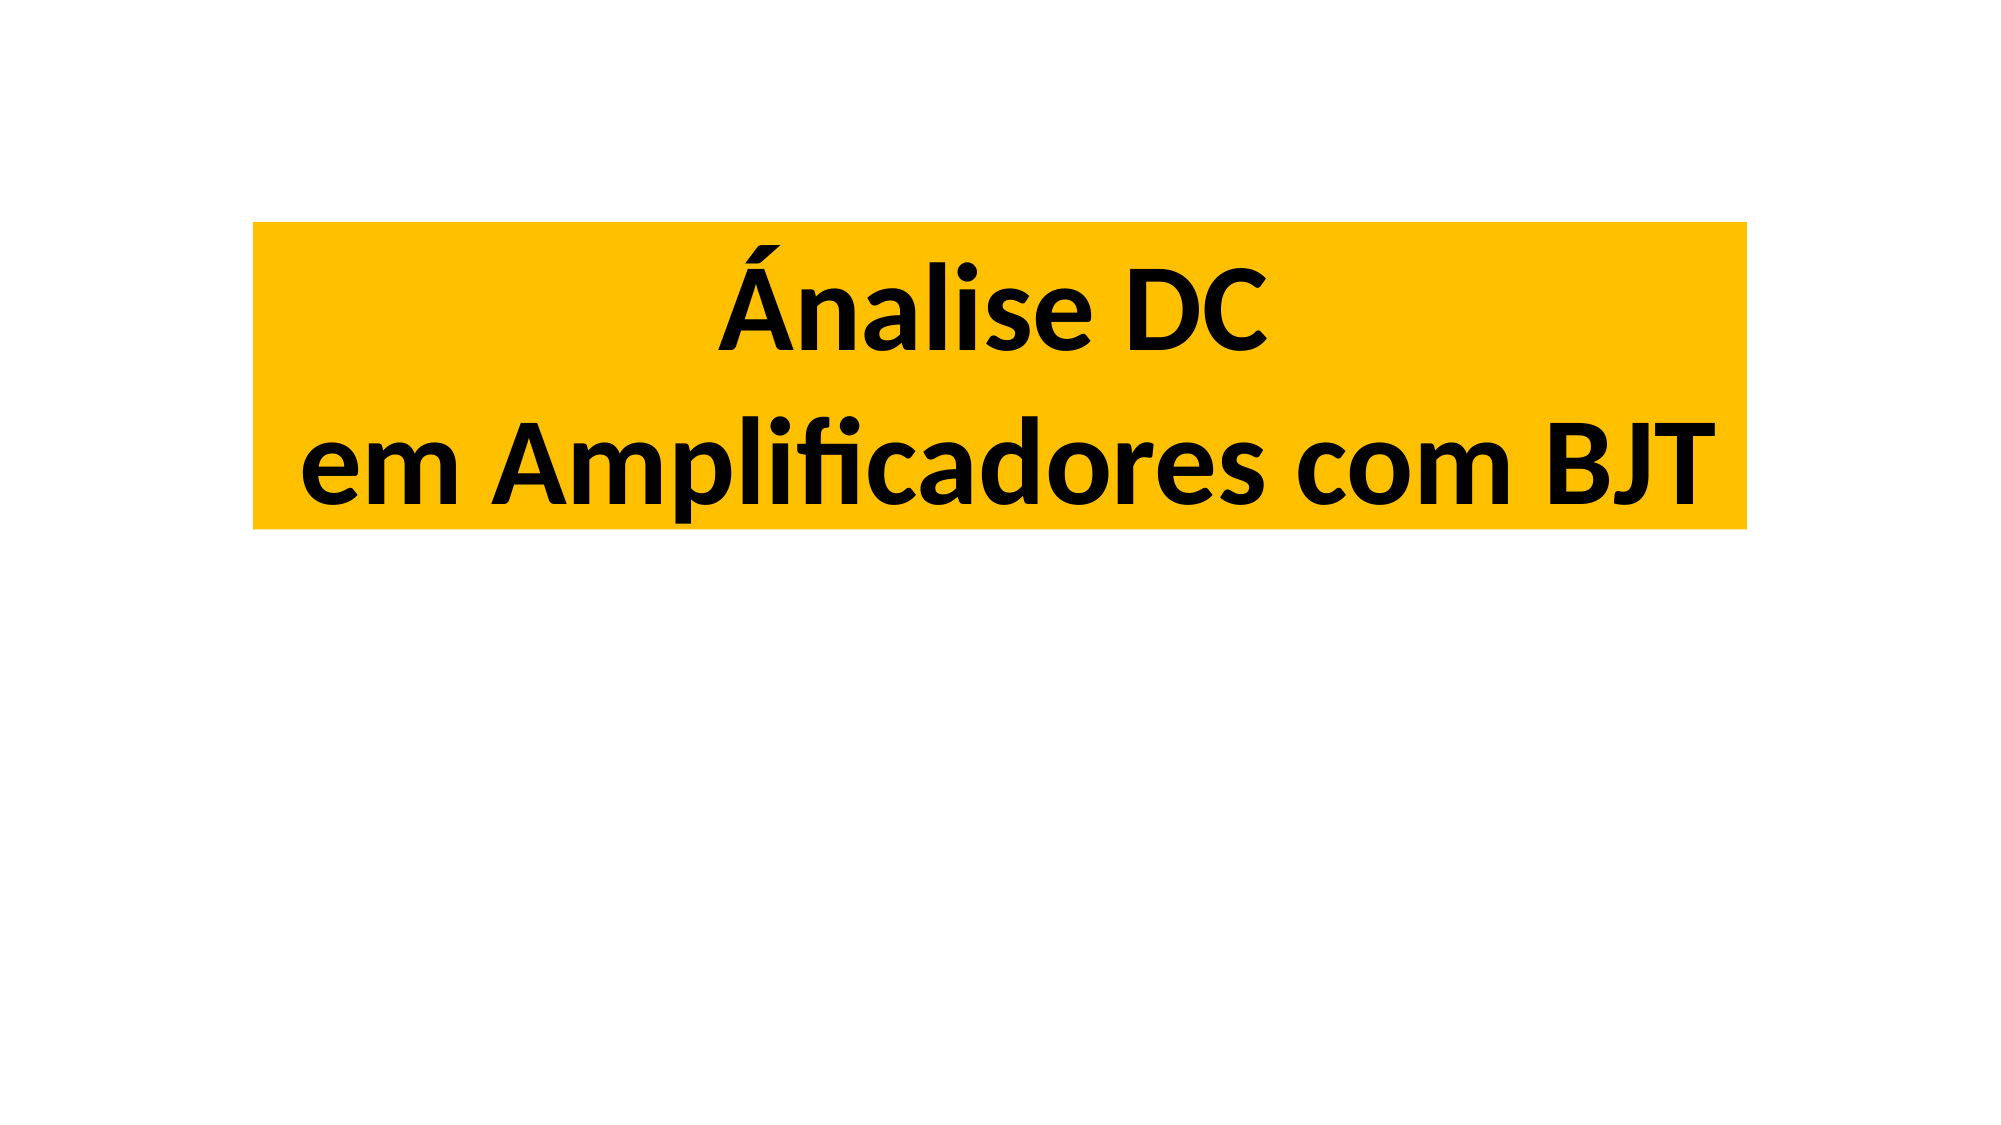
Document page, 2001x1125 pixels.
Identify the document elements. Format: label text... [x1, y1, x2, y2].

text_box Ánalise DC em Amplificadores com BJT [252, 221, 1747, 530]
